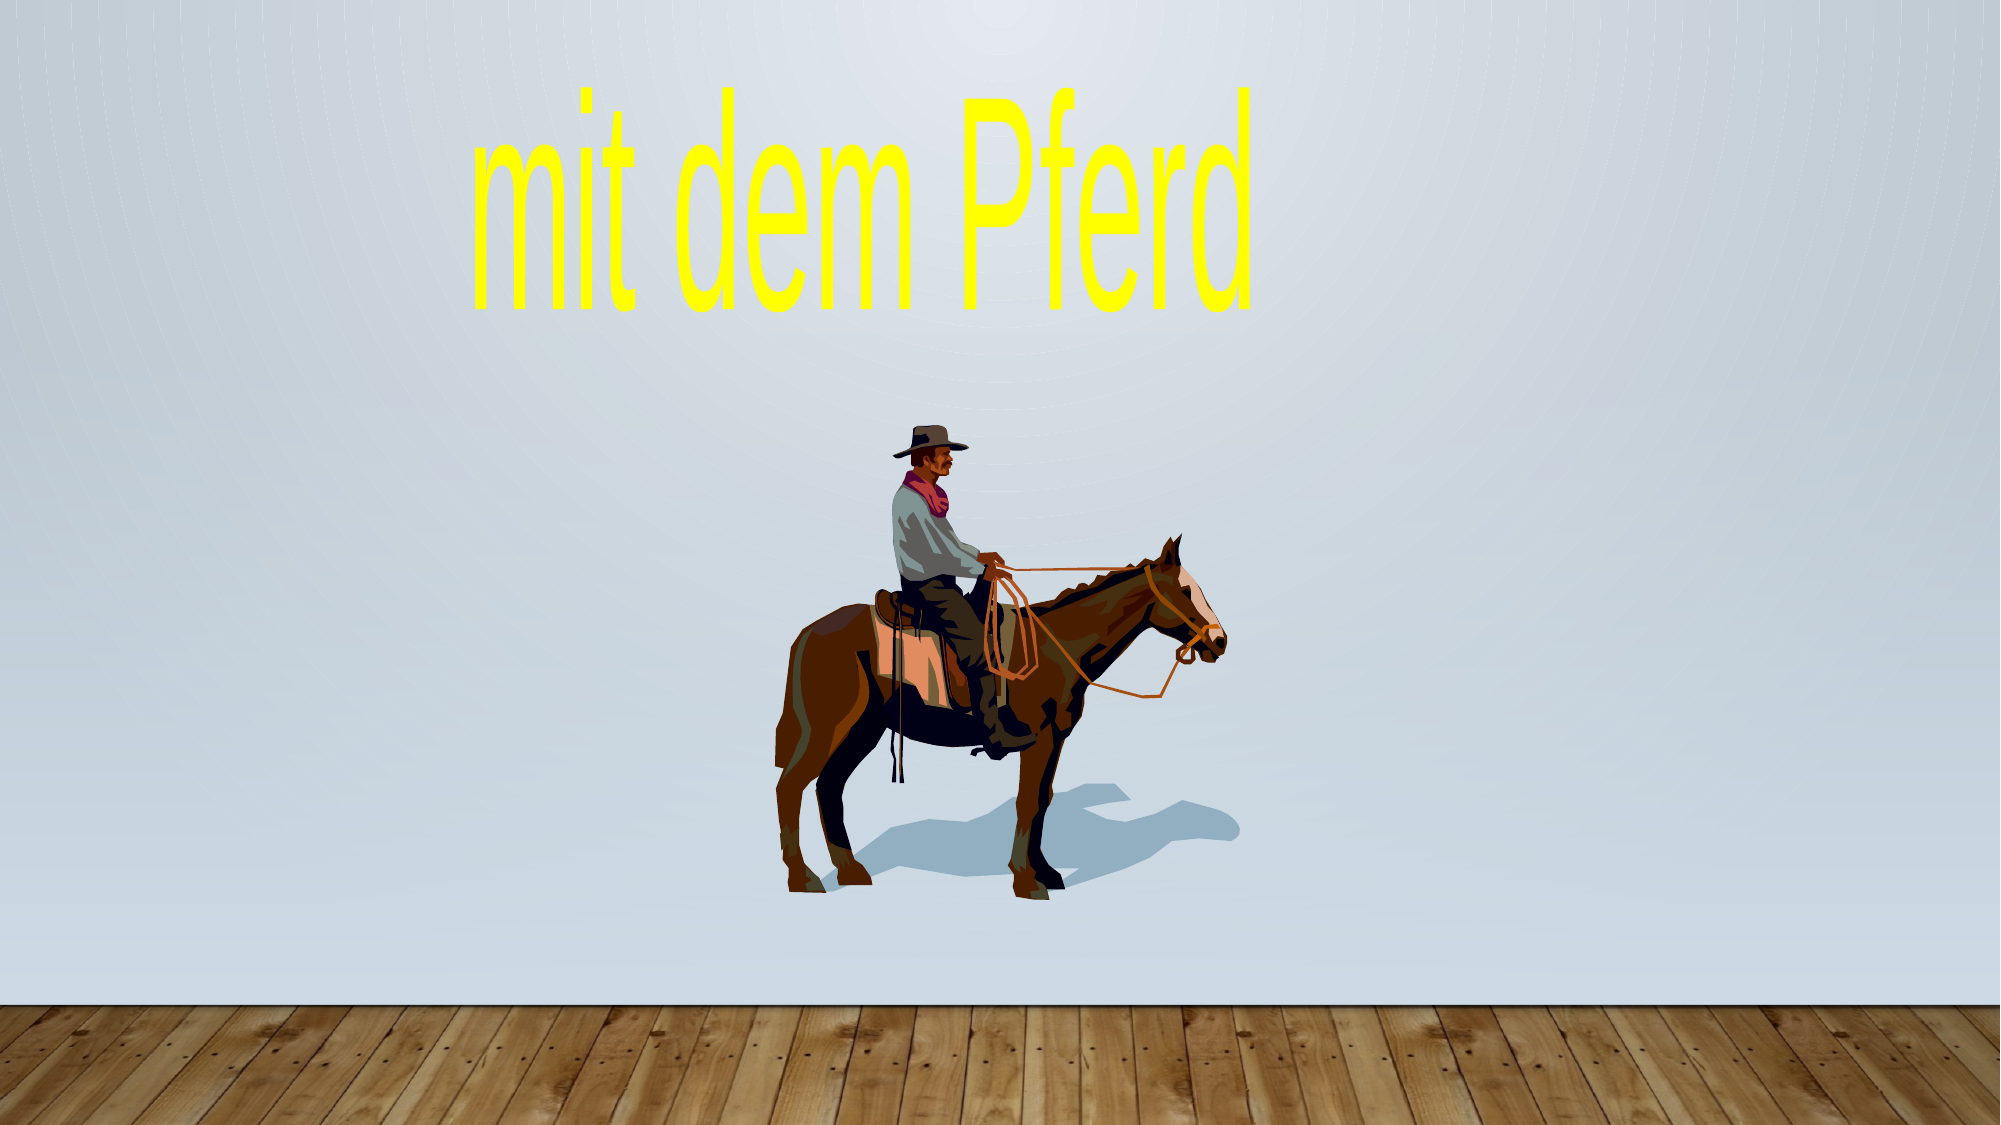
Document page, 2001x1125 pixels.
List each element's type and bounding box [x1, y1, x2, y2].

picture [774, 424, 1251, 900]
picture [0, 1005, 2000, 1125]
